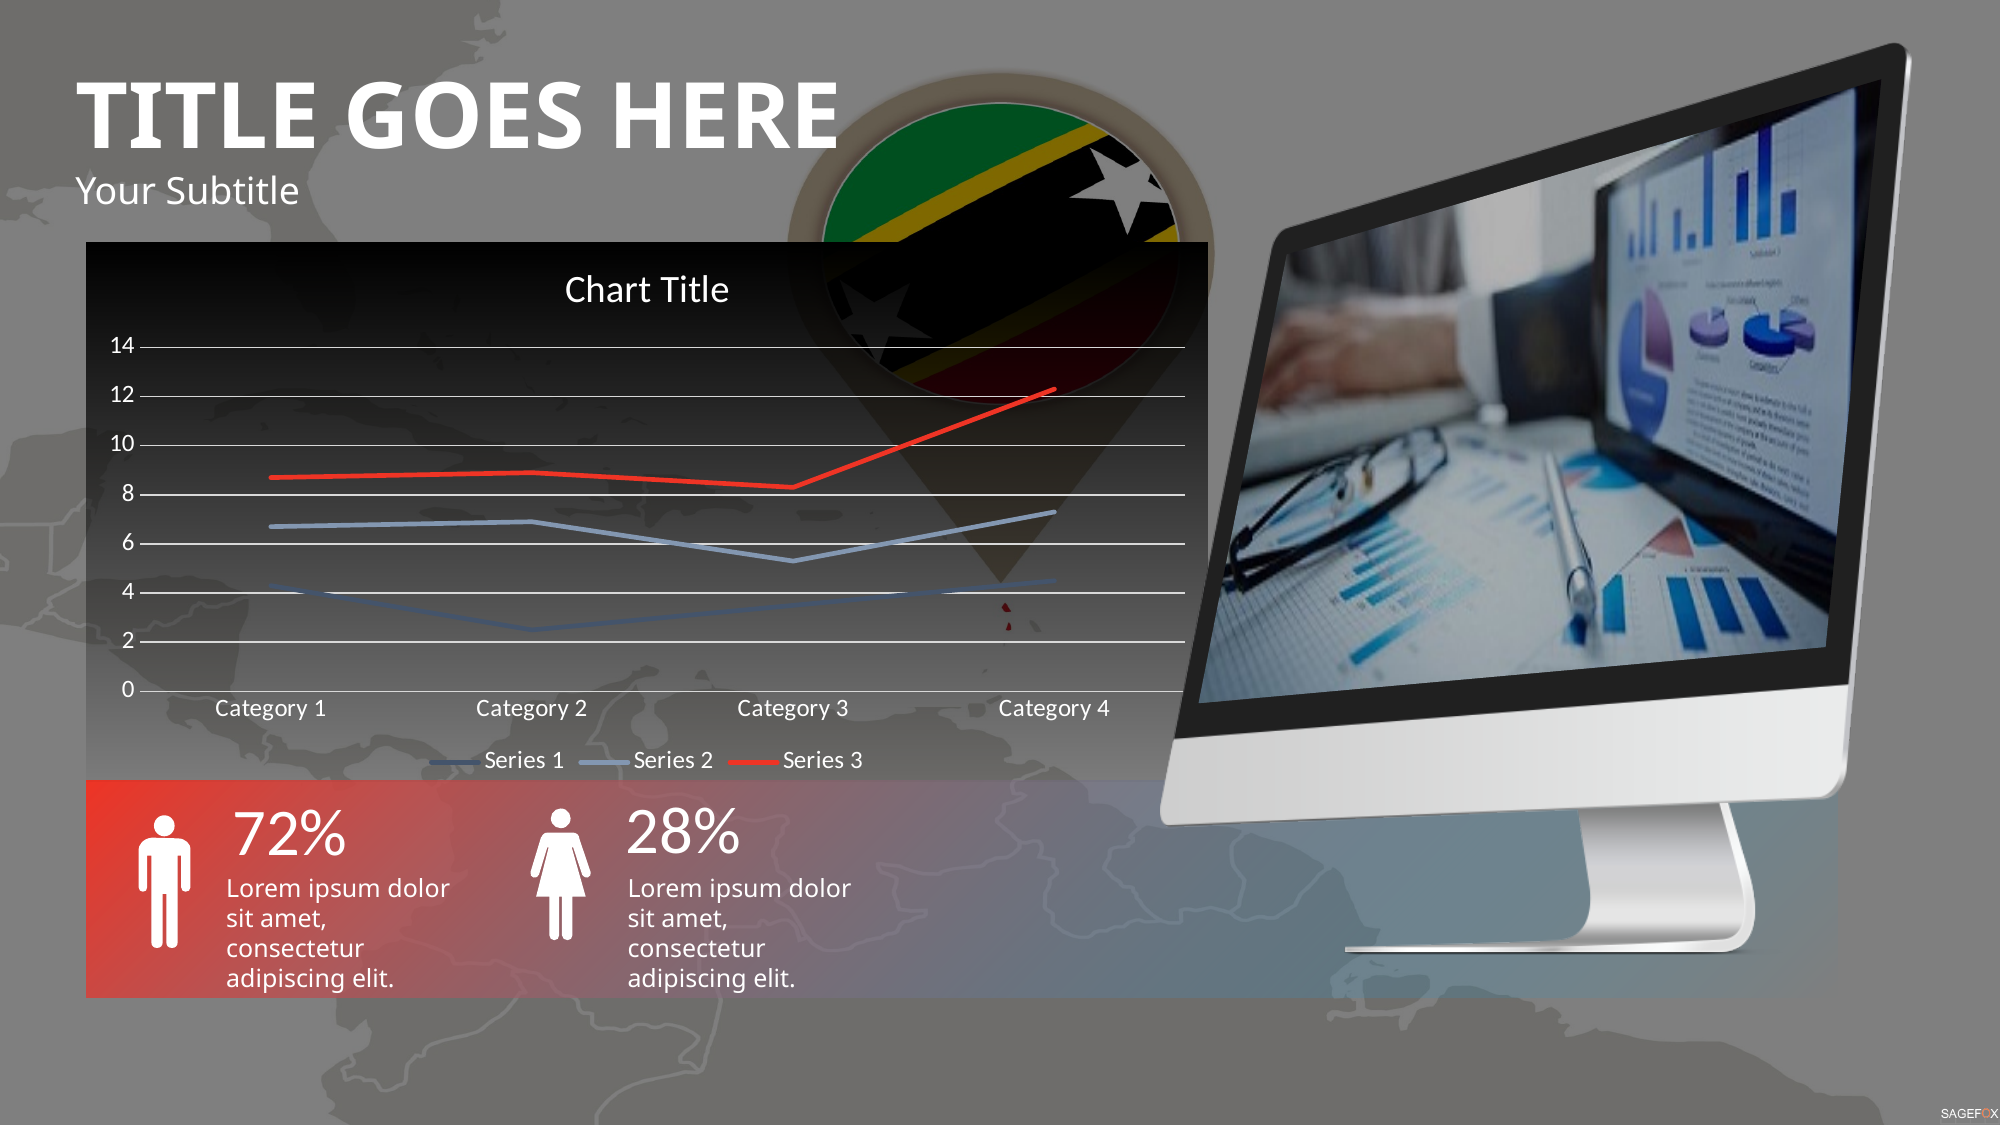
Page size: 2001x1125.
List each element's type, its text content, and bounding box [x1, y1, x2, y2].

text_box [762, 782, 1160, 998]
text_box TITLE GOES HERE Your Subtitle [60, 49, 1036, 220]
text_box Lorem ipsum dolor sit amet, consectetur adipiscing elit. [612, 865, 869, 1000]
text_box Lorem ipsum dolor sit amet, consectetur adipiscing elit. [211, 865, 468, 1000]
chart [86, 242, 1160, 782]
text_box 72% [211, 782, 369, 865]
text_box 28% [605, 782, 762, 875]
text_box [138, 815, 191, 948]
text_box [86, 782, 211, 998]
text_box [529, 808, 592, 941]
text_box [369, 782, 612, 998]
picture [0, 0, 2001, 1125]
